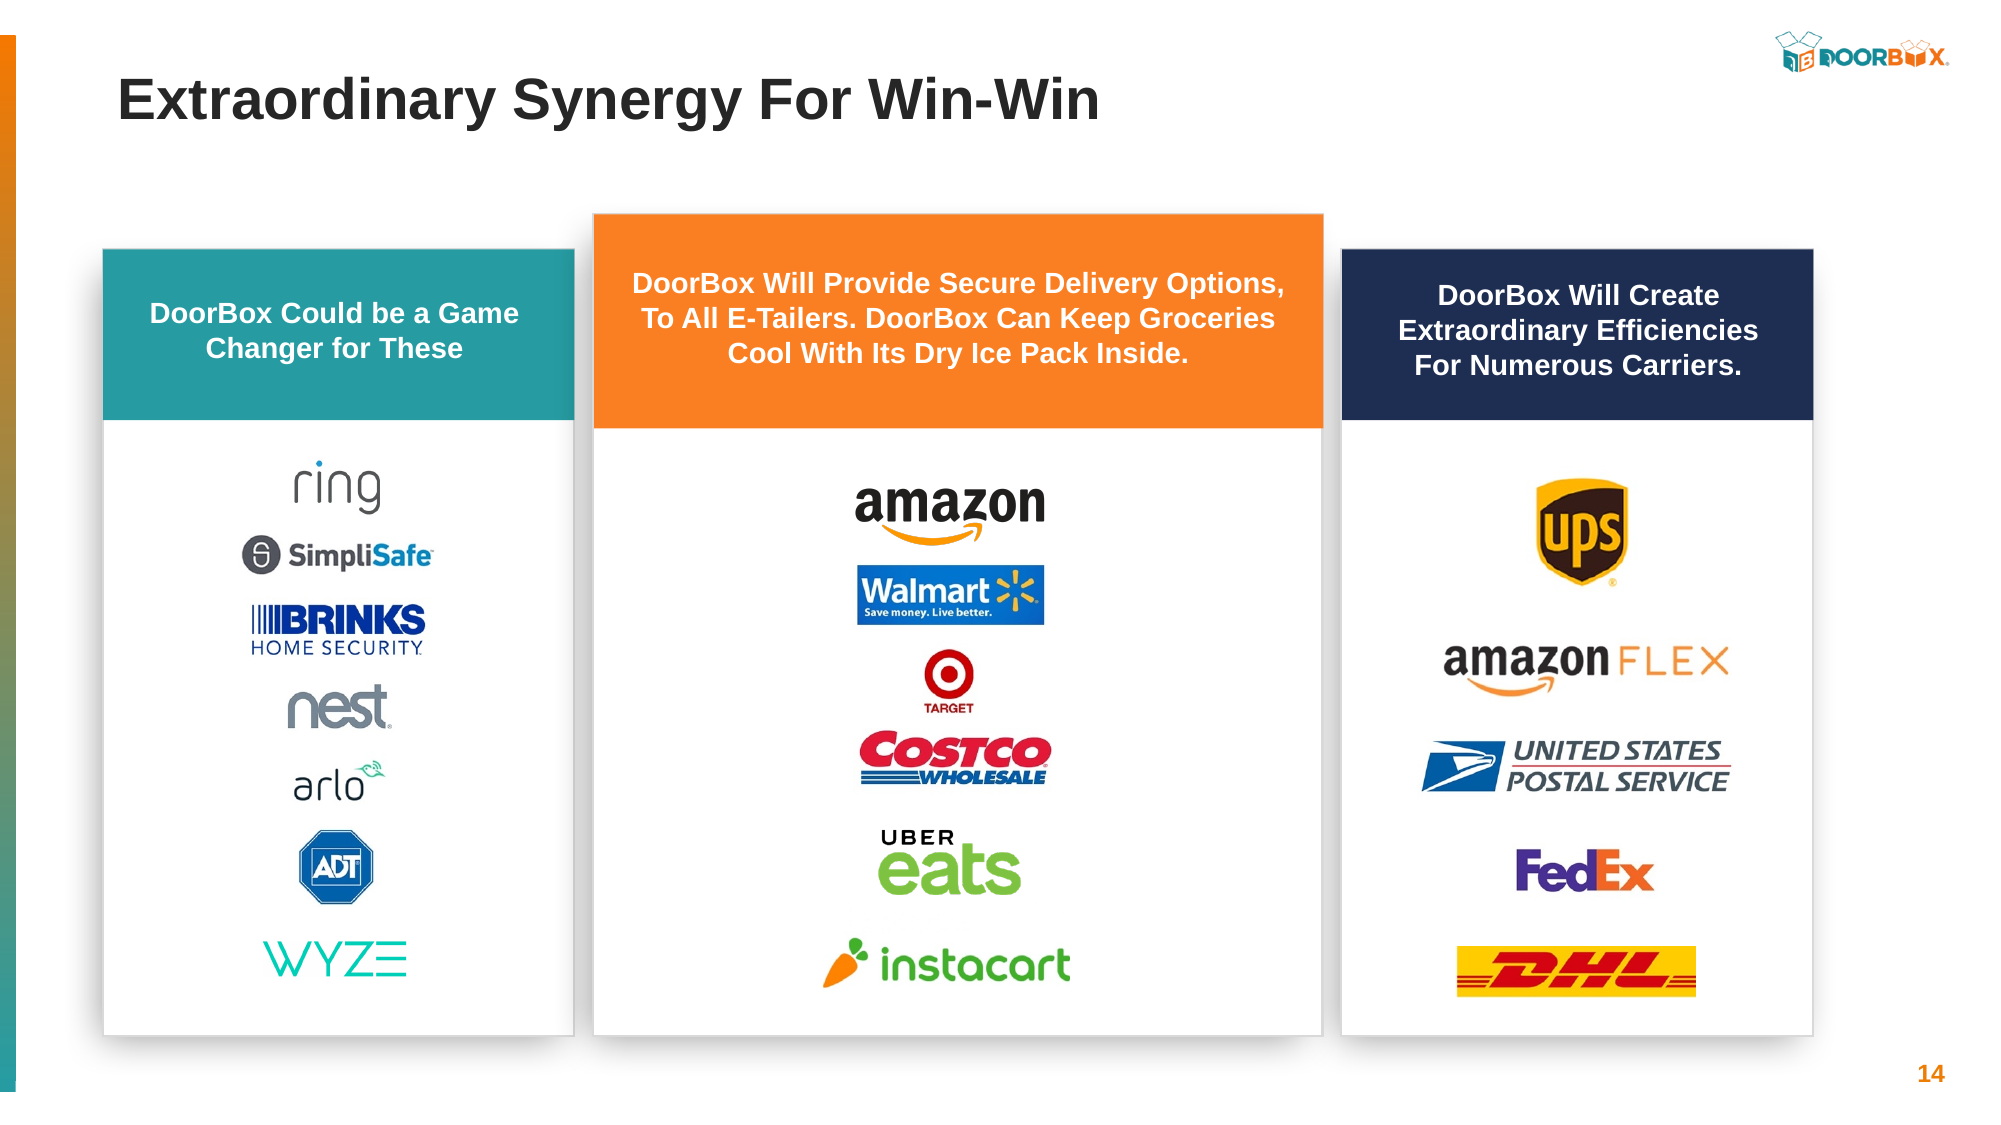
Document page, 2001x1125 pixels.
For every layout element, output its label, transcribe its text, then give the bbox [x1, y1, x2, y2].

text_box Extraordinary Synergy For Win-Win [102, 53, 1791, 139]
picture [1768, 21, 1961, 90]
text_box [1341, 249, 1814, 1036]
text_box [593, 214, 1324, 1036]
slide_number 14 [1892, 1042, 1970, 1103]
text_box [0, 35, 17, 1092]
picture [263, 941, 407, 977]
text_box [100, 249, 575, 1036]
picture [852, 482, 1048, 551]
